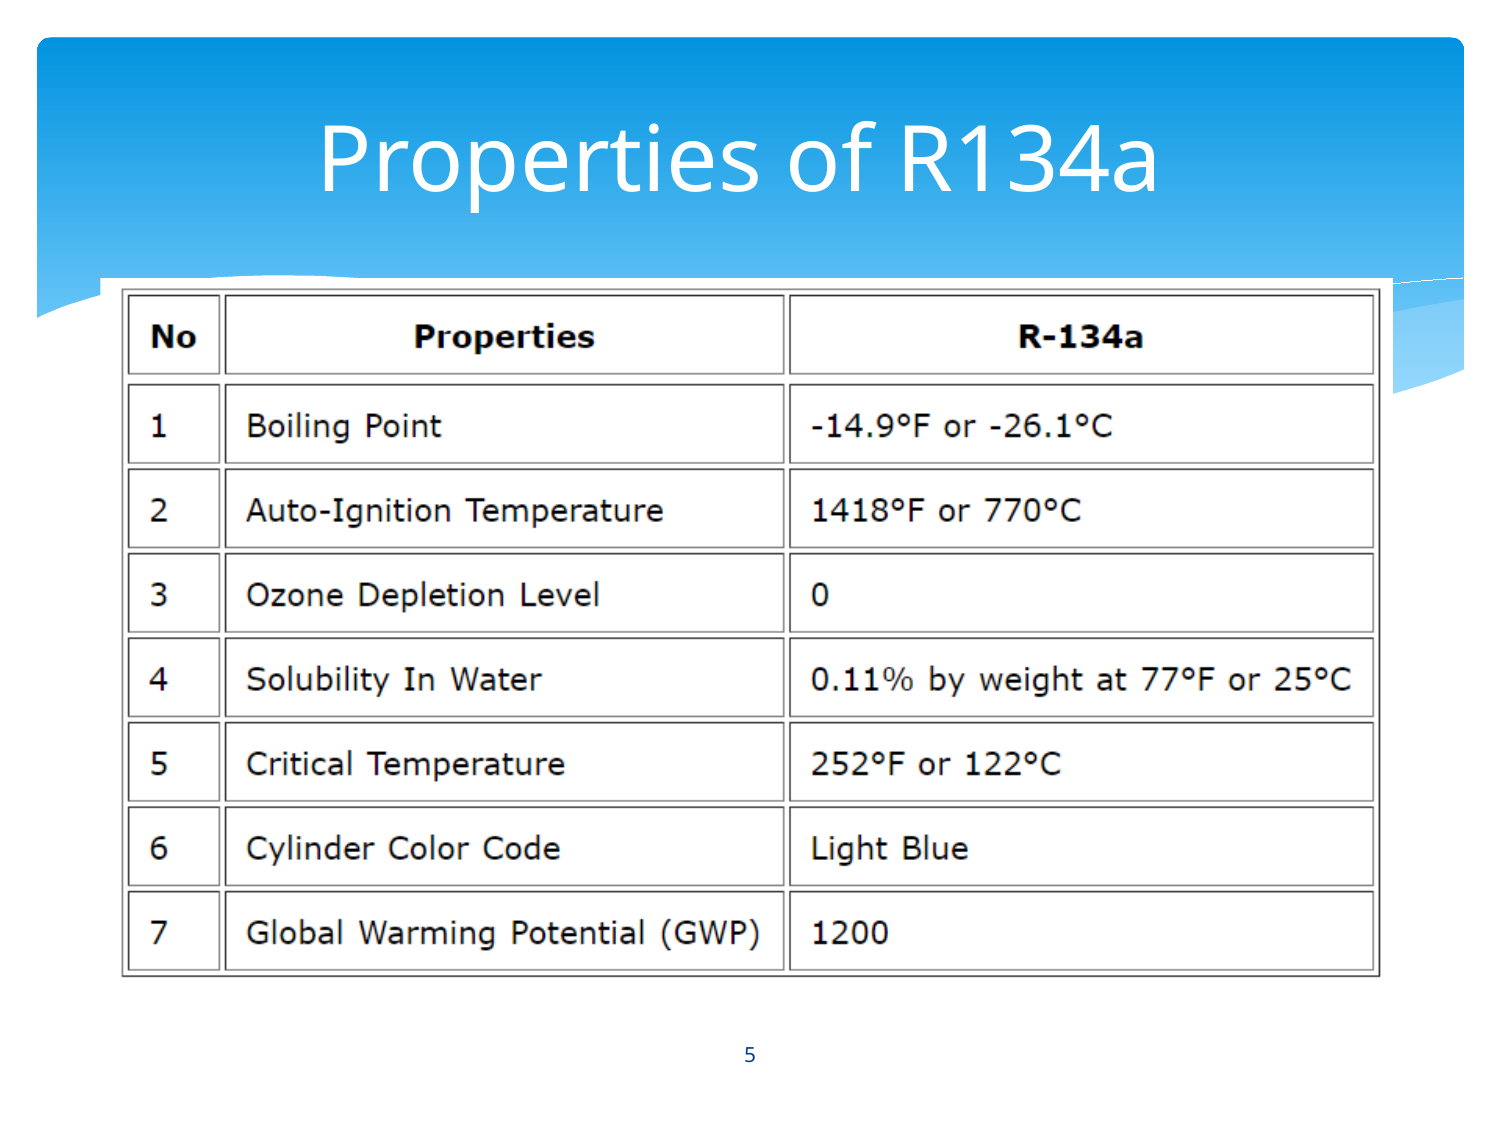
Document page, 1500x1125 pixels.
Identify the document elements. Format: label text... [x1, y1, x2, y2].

slide_number 5 [654, 1025, 846, 1086]
title Properties of R134a [64, 90, 1415, 219]
picture [100, 278, 1429, 996]
